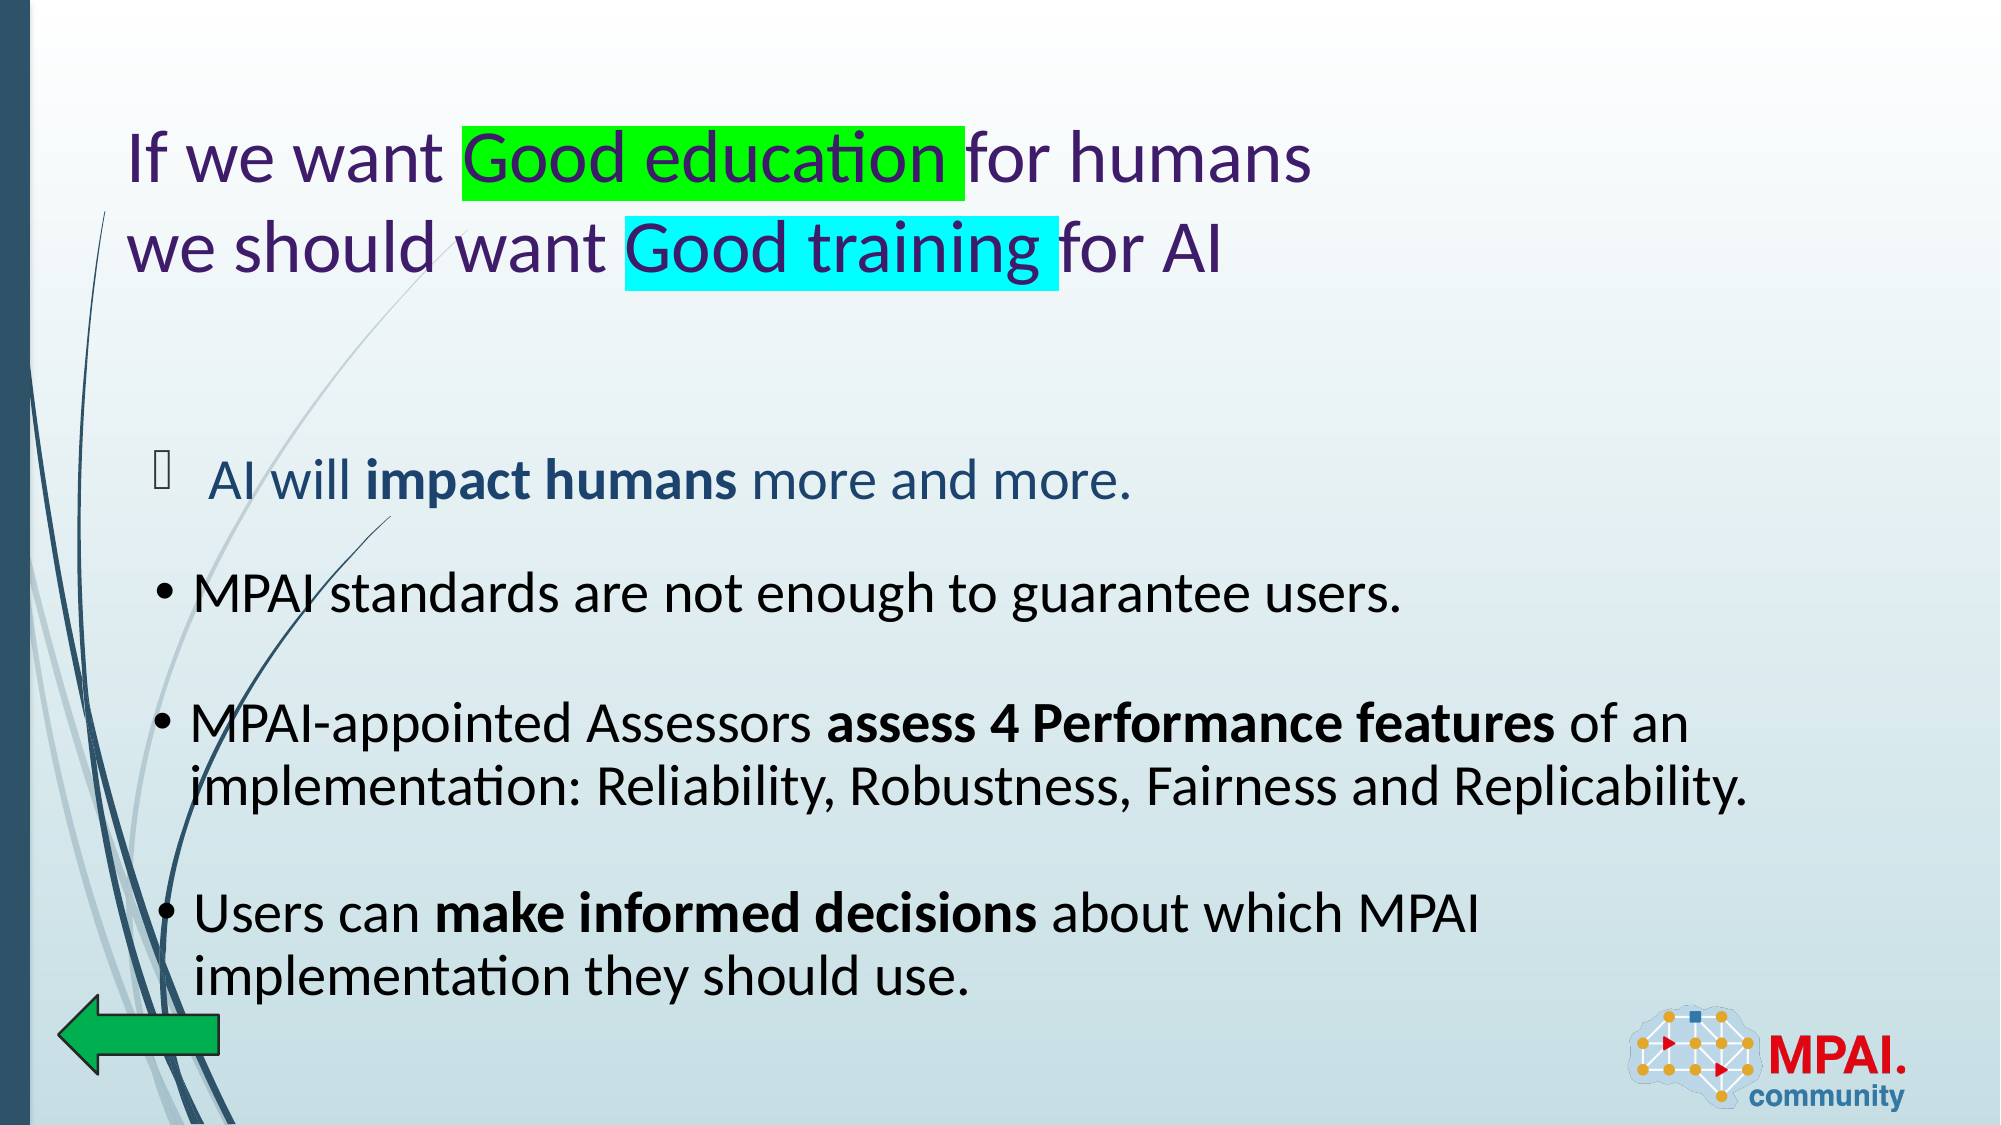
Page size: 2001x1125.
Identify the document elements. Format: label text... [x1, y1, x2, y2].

text_box Users can make informed decisions about which MPAI implementation they should use. [141, 874, 1867, 1029]
title If we want Good education for humans we should want Good training for AI [111, 100, 1929, 389]
text_box MPAI-appointed Assessors assess 4 Performance features of an implementation: Reliability, Robustness, Fairness and Replicability. [137, 684, 1902, 876]
text_box MPAI standards are not enough to guarantee users. [139, 555, 1504, 633]
picture [1623, 999, 1909, 1120]
text_box [57, 993, 220, 1076]
list AI will impact humans more and more. [137, 433, 1863, 526]
